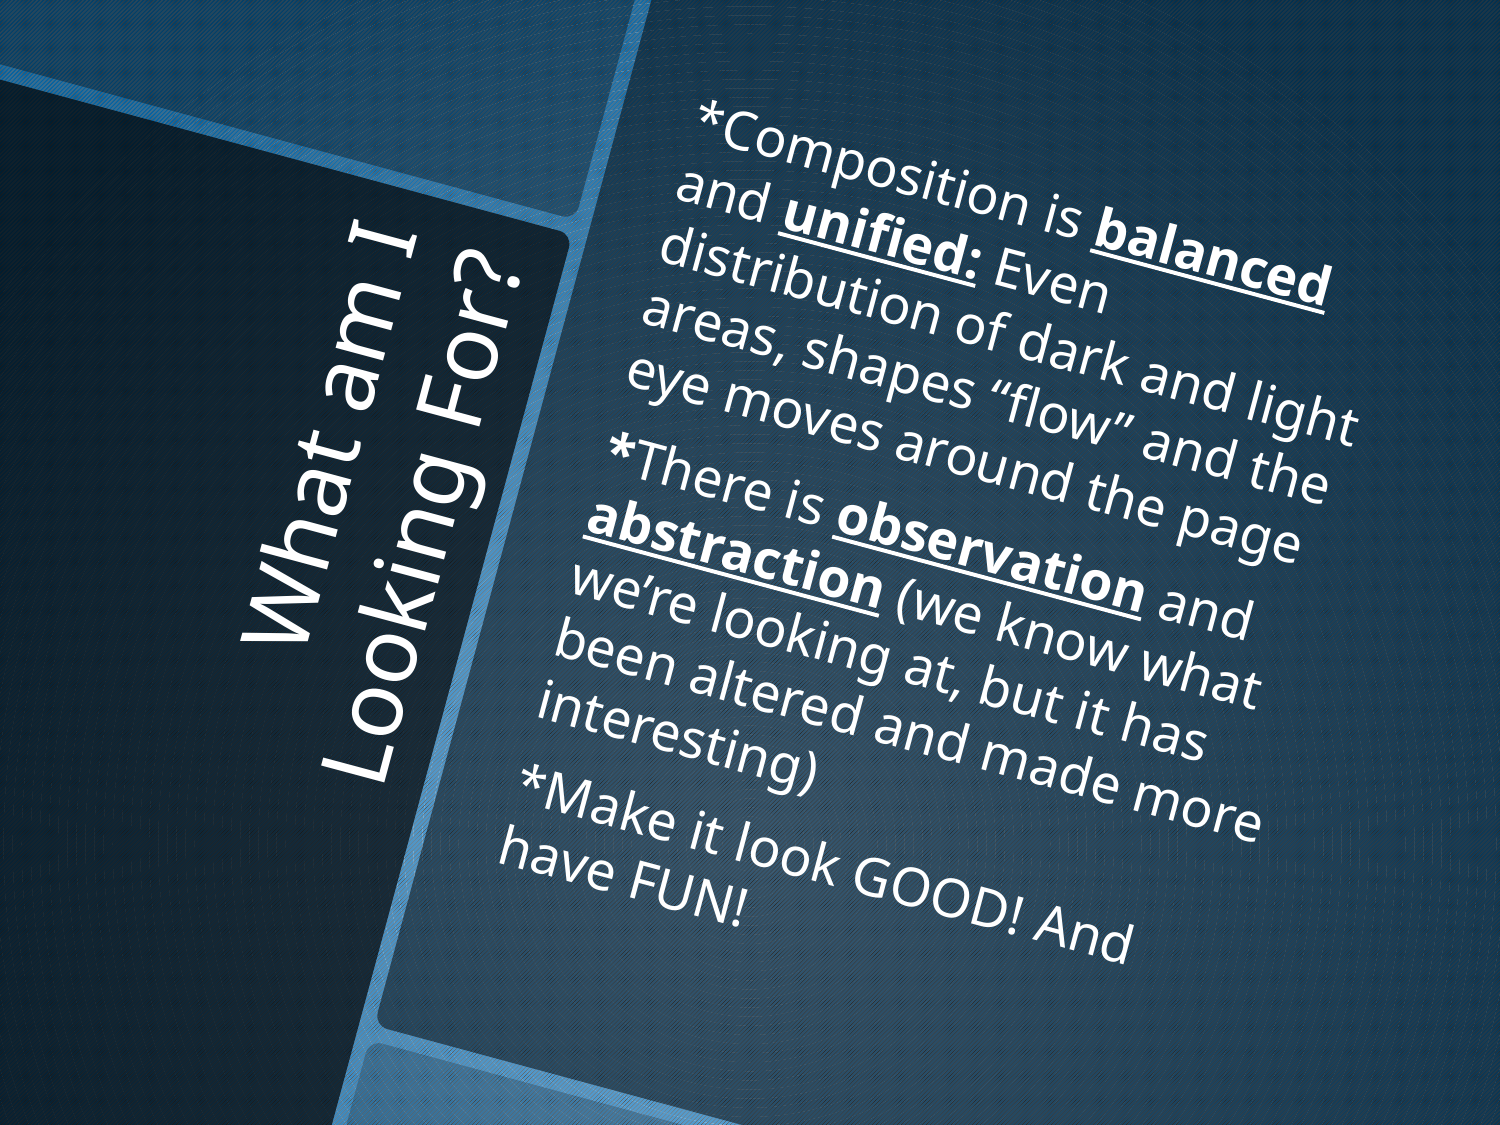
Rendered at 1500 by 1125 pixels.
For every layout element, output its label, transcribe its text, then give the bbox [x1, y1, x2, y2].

title What am I Looking For? [69, 181, 554, 1056]
list *Composition is balanced and unified: Even distribution of dark and light areas, shapes “flow” and the eye moves around the page *There is observation and abstraction (we know what we’re looking at, but it has been altered and made more interesting) *Make it look GOOD! And have FUN! [475, 72, 1430, 1076]
